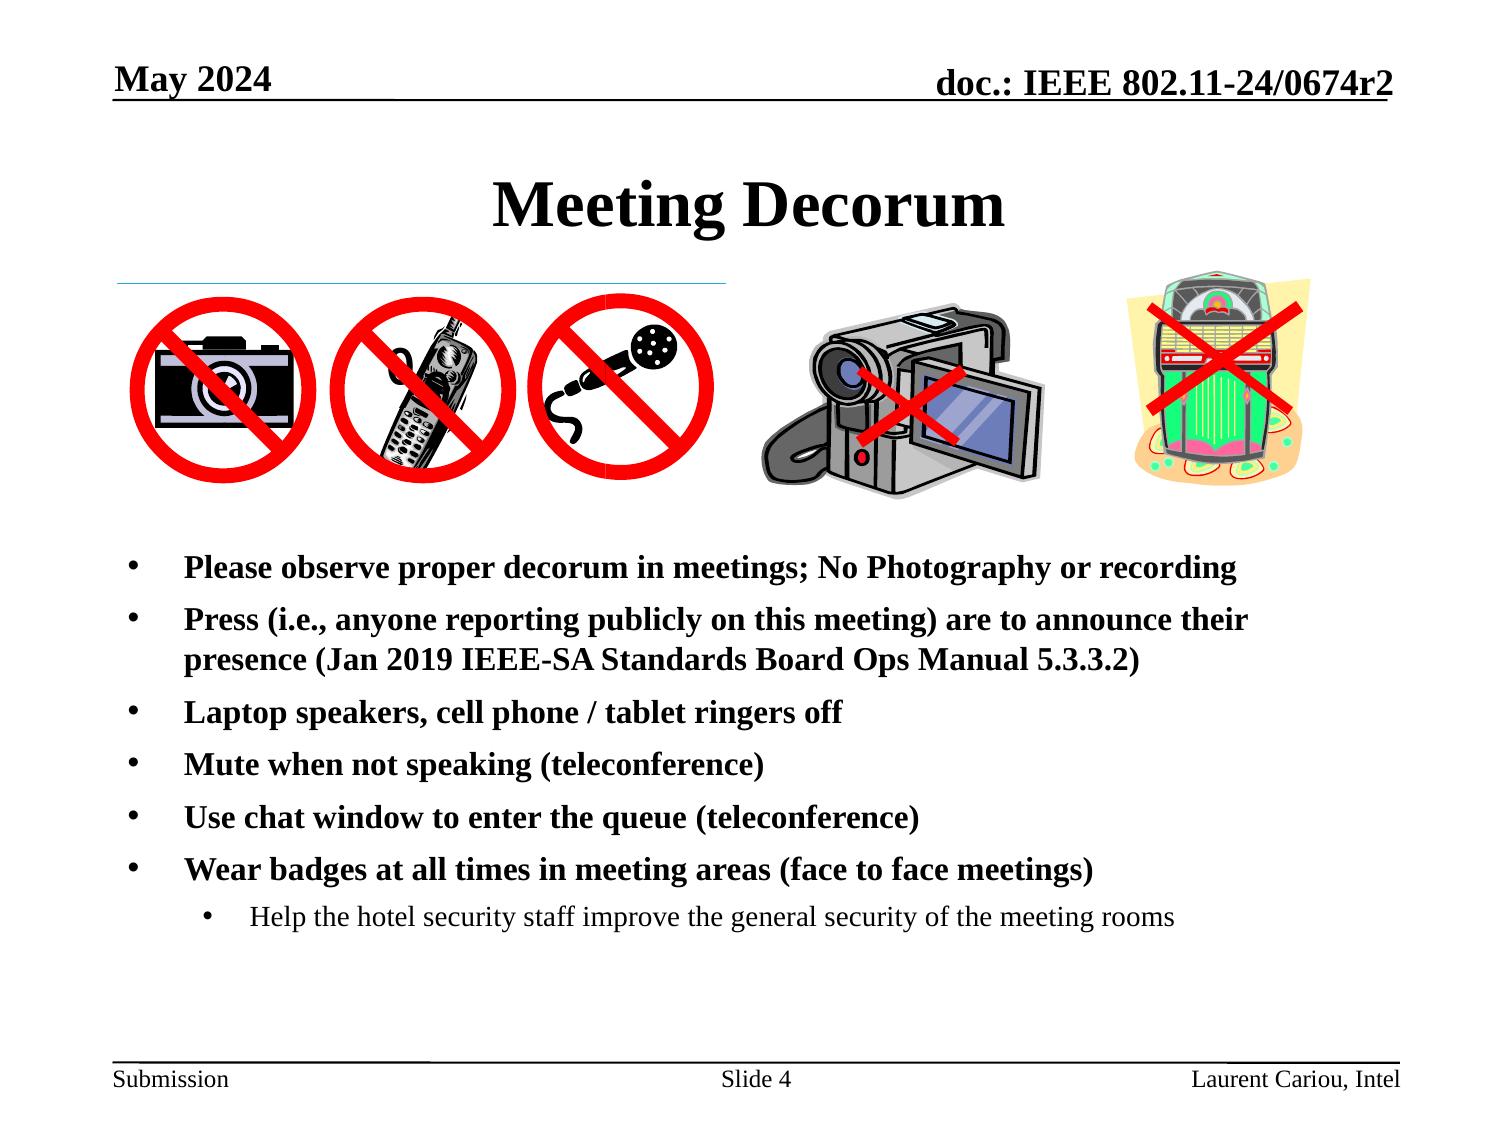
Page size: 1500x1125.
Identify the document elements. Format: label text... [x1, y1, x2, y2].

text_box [117, 283, 727, 484]
title Meeting Decorum [112, 112, 1388, 288]
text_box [761, 302, 1046, 500]
slide_number Slide 4 [712, 1061, 800, 1123]
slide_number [114, 54, 423, 100]
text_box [1126, 270, 1311, 487]
list Please observe proper decorum in meetings; No Photography or recording Press (i.e., anyone reporting publicly on this meeting) are to announce their presence (Jan 2019 IEEE-SA Standards Board Ops Manual 5.3.3.2) Laptop speakers, cell phone / tablet ringers off Mute when not speaking (teleconference) Use chat window to enter the queue (teleconference) Wear badges at all times in meeting areas (face to face meetings) Help the hotel security staff improve the general security of the meeting rooms [112, 537, 1388, 1000]
footer Laurent Cariou, Intel [878, 1061, 1402, 1093]
